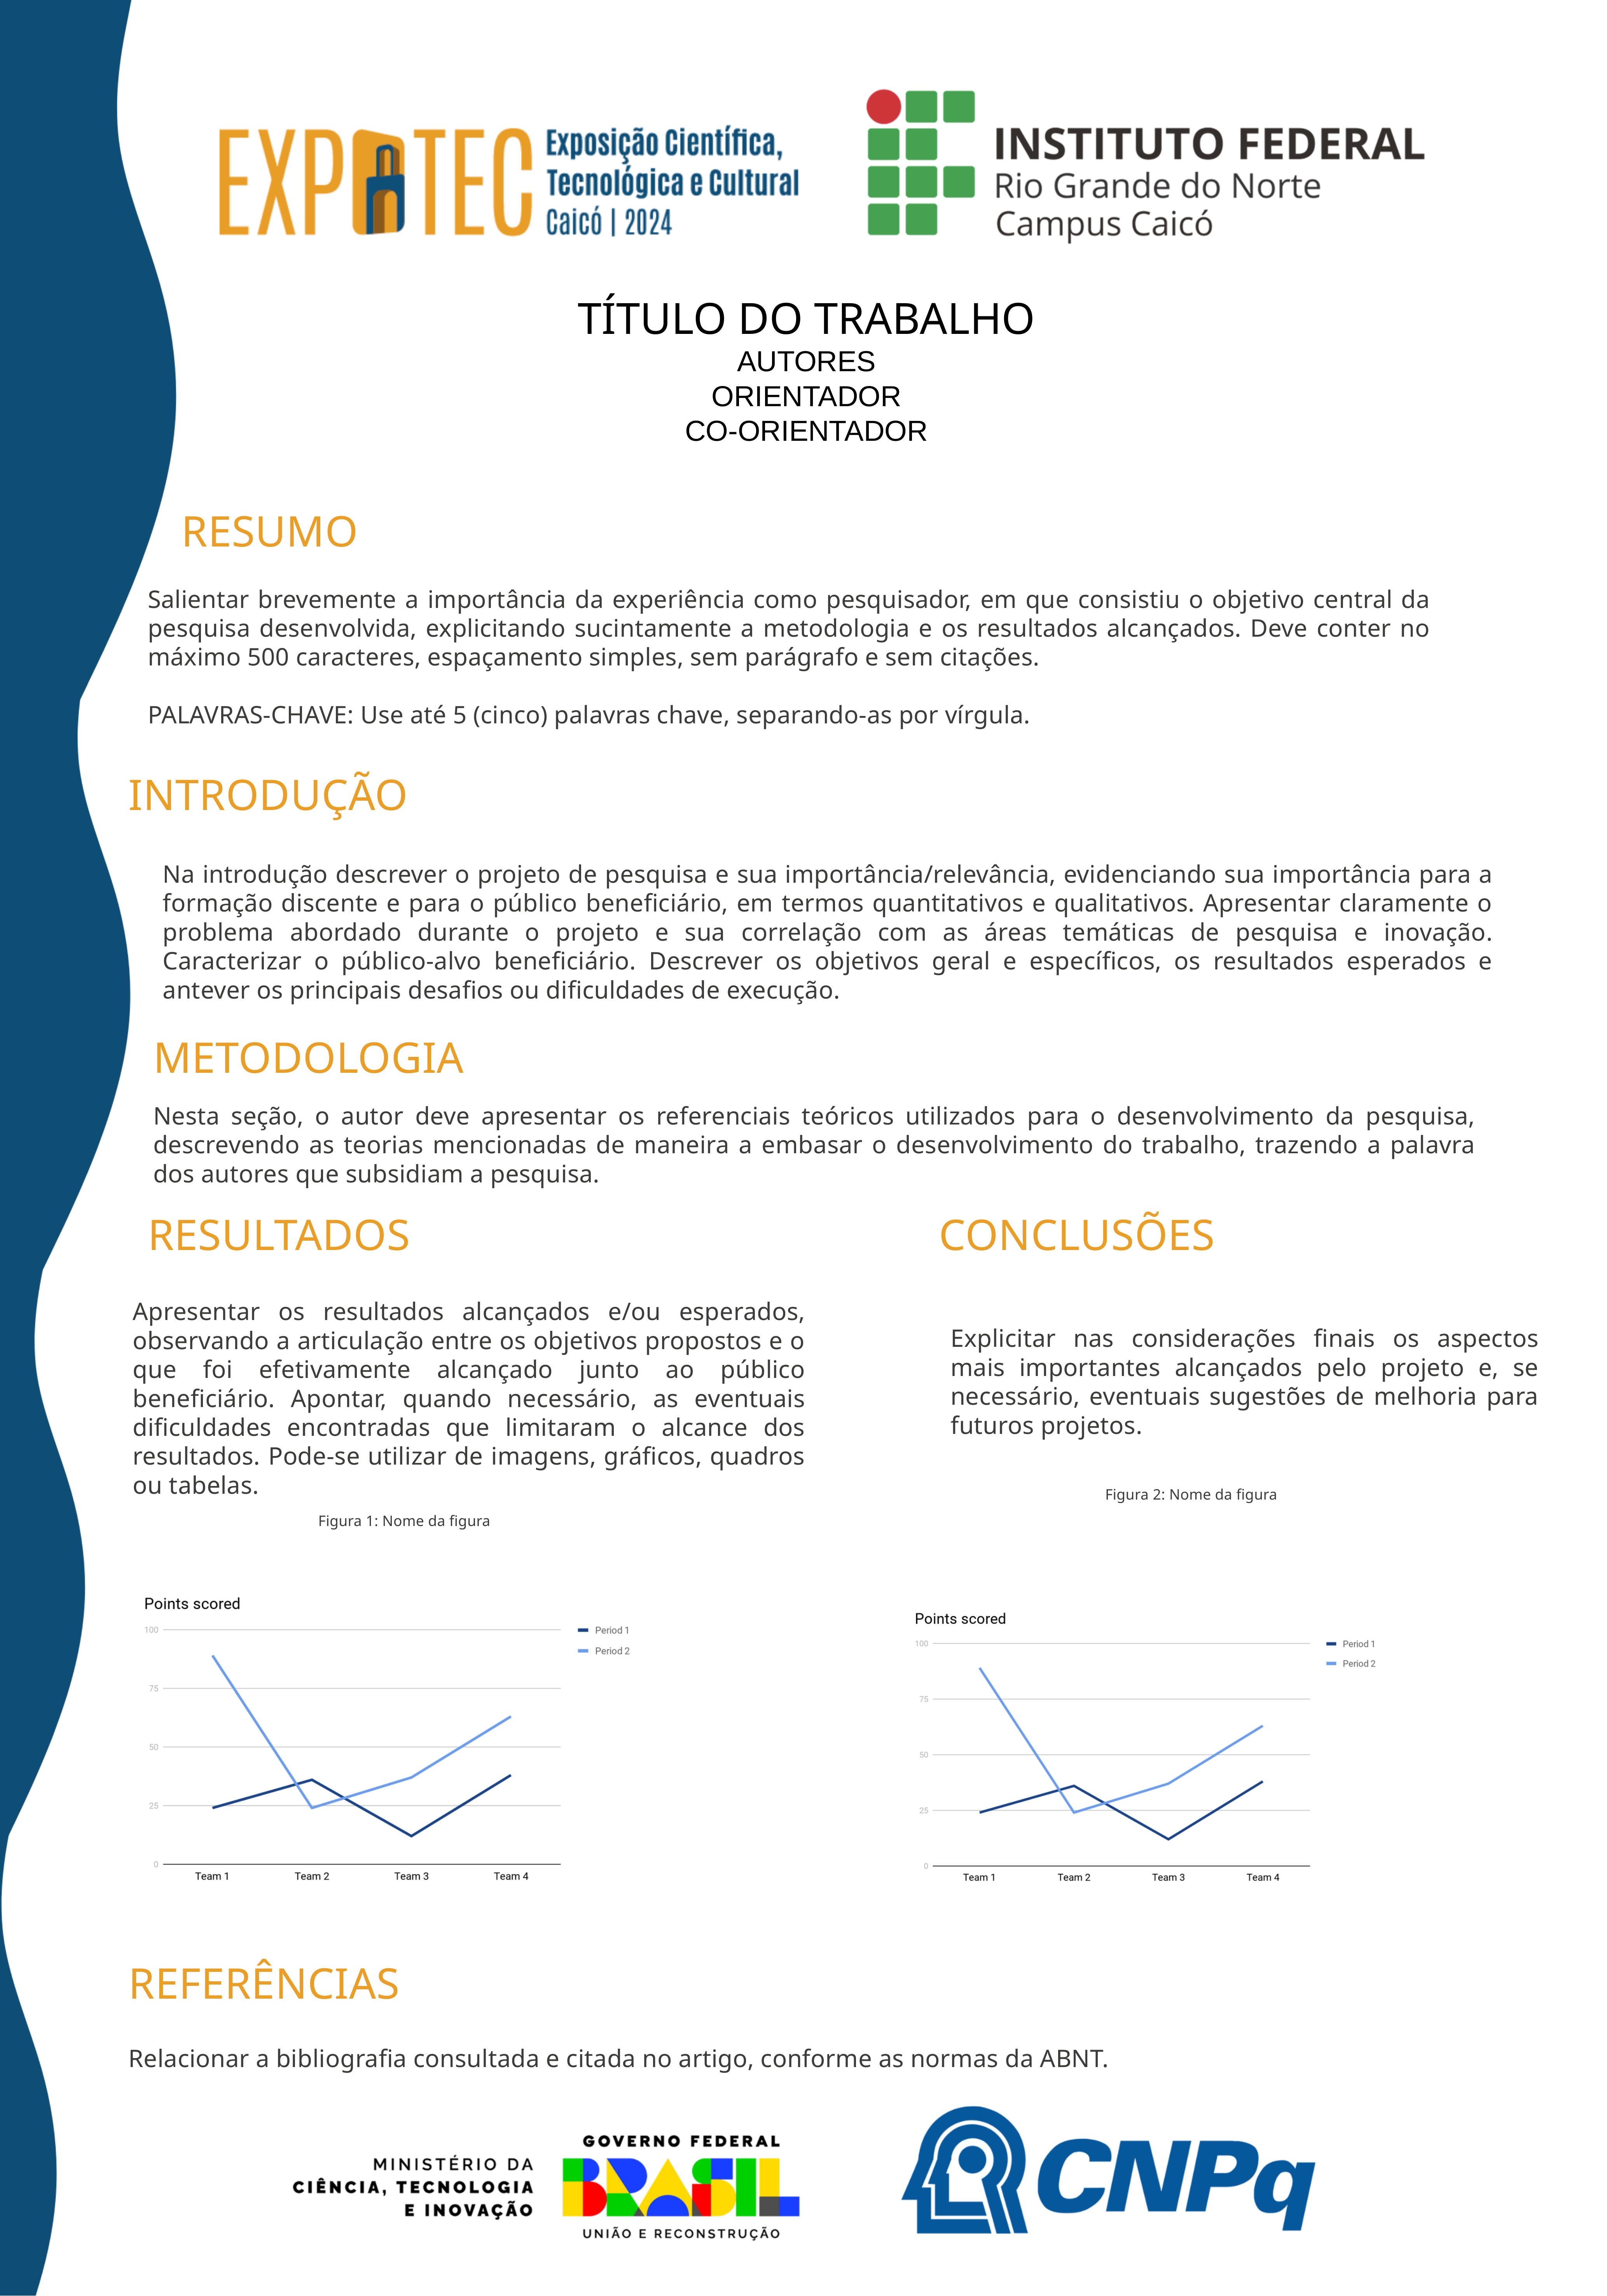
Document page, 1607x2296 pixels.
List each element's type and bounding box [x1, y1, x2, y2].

text_box [57, 296, 1607, 2177]
text_box [0, 0, 1607, 2296]
